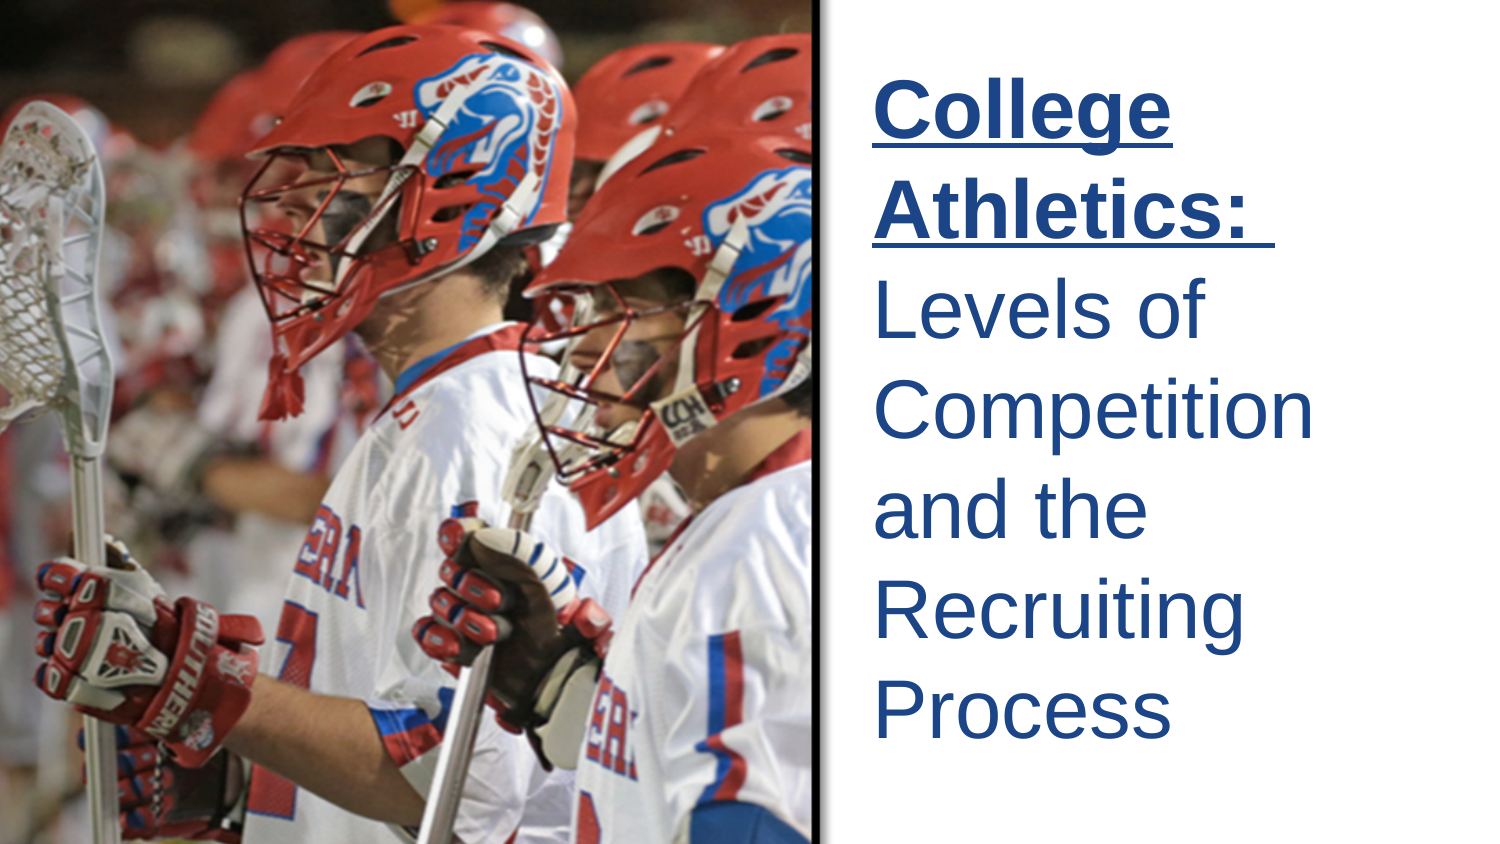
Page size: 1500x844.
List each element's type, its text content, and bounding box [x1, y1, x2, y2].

title College Athletics: Levels of Competition and the Recruiting Process [857, 449, 1487, 771]
picture [0, 0, 839, 844]
